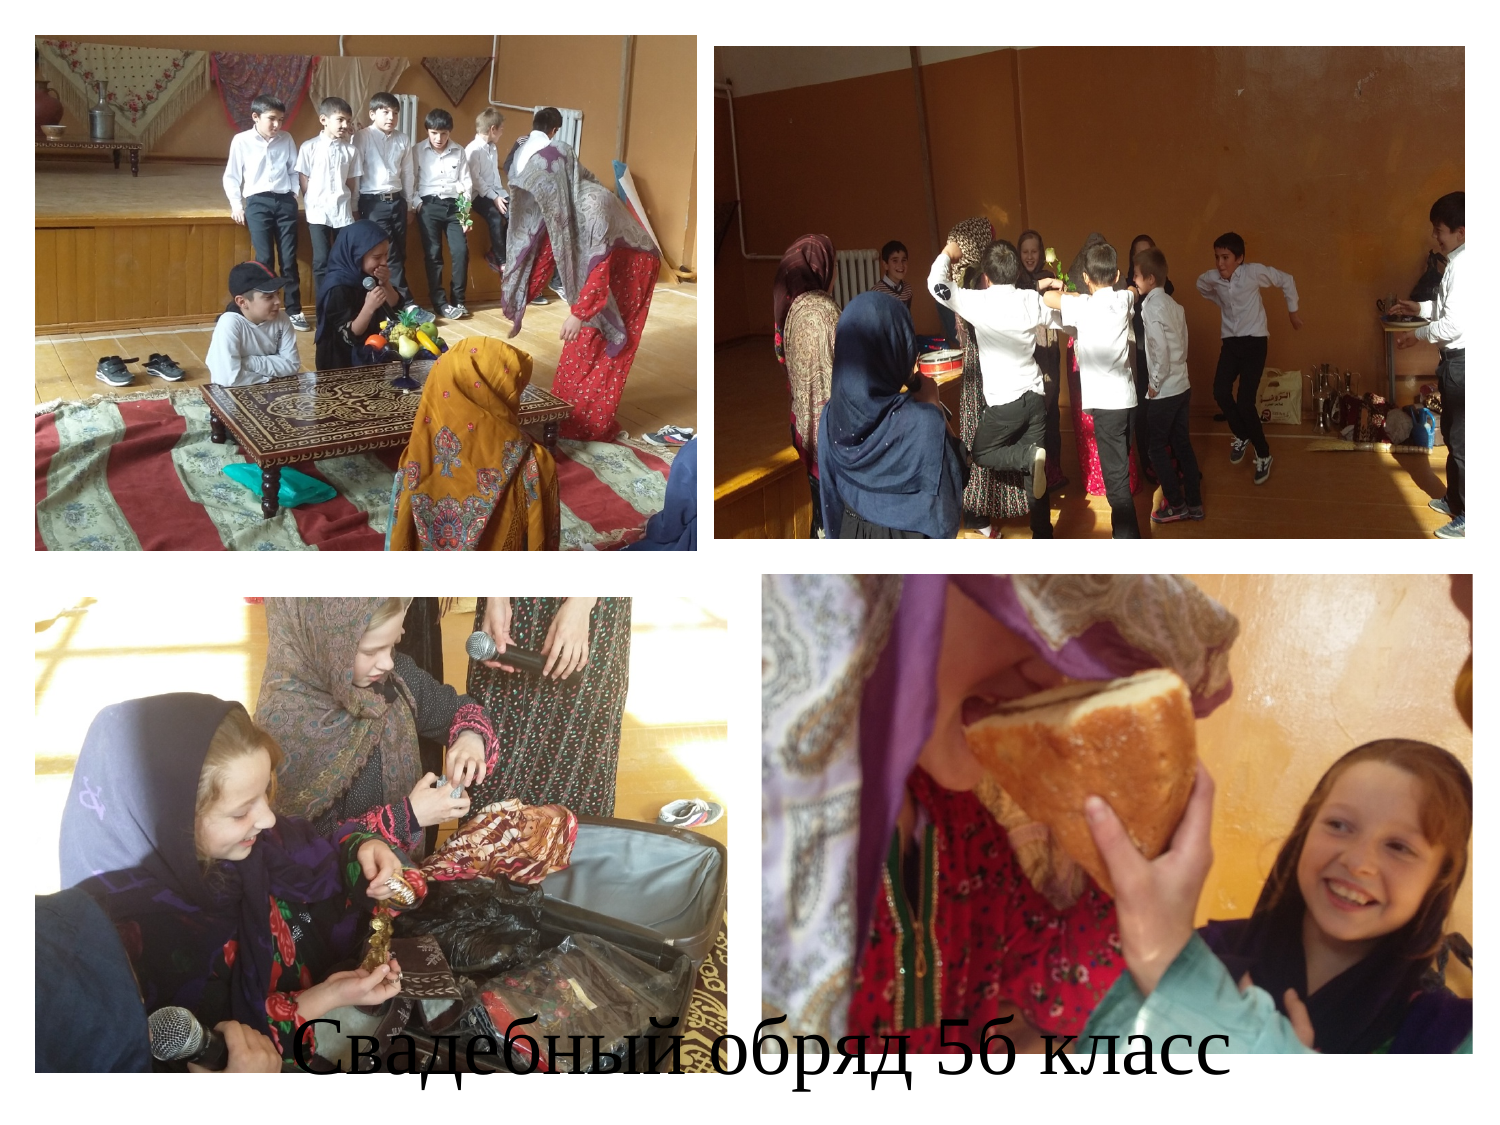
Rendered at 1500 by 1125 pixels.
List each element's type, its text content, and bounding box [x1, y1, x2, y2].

text_box Свадебный обряд 5б класс [58, 984, 1465, 1100]
picture [34, 597, 728, 1073]
picture [761, 573, 1473, 1054]
picture [714, 46, 1466, 540]
picture [34, 34, 698, 551]
